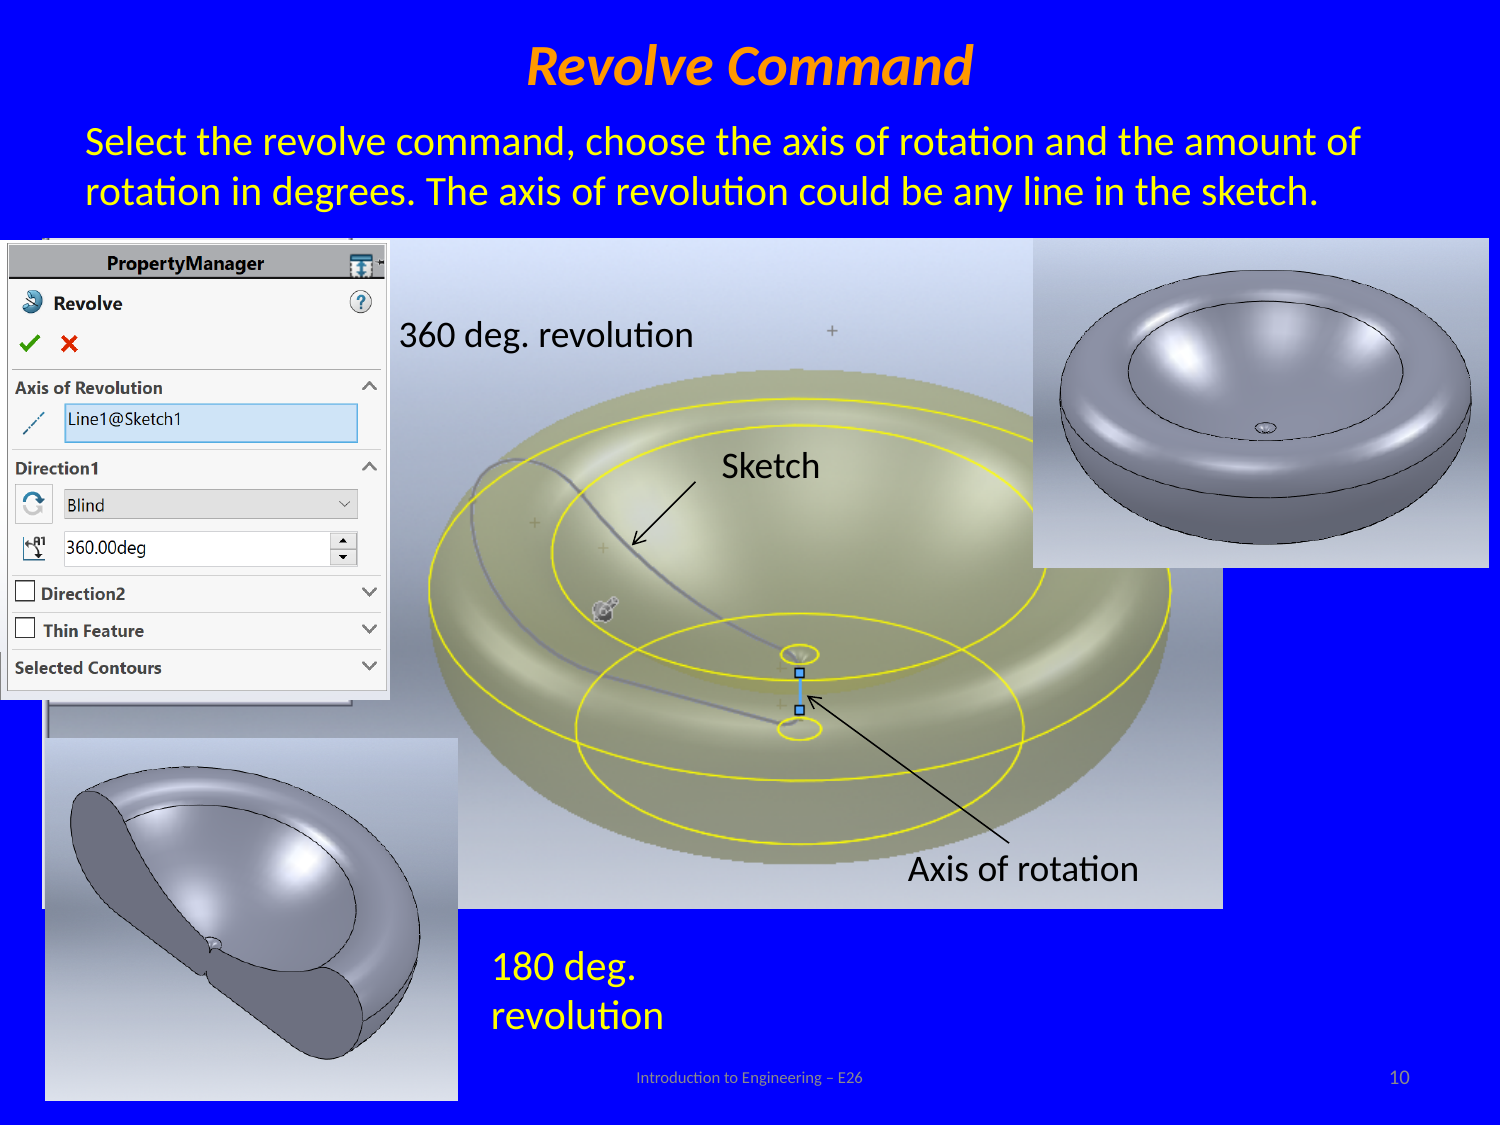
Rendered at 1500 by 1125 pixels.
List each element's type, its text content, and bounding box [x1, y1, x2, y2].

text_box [631, 481, 696, 546]
picture [0, 237, 1489, 910]
footer Introduction to Engineering – E26 [711, 1052, 988, 1103]
slide_number 10 [1074, 1050, 1425, 1103]
text_box Select the revolve command, choose the axis of rotation and the amount of rotation in degrees. The axis of revolution could be any line in the sketch. [70, 106, 1421, 222]
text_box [806, 695, 1010, 844]
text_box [44, 737, 708, 1101]
title Revolve Command [75, 1, 1425, 123]
